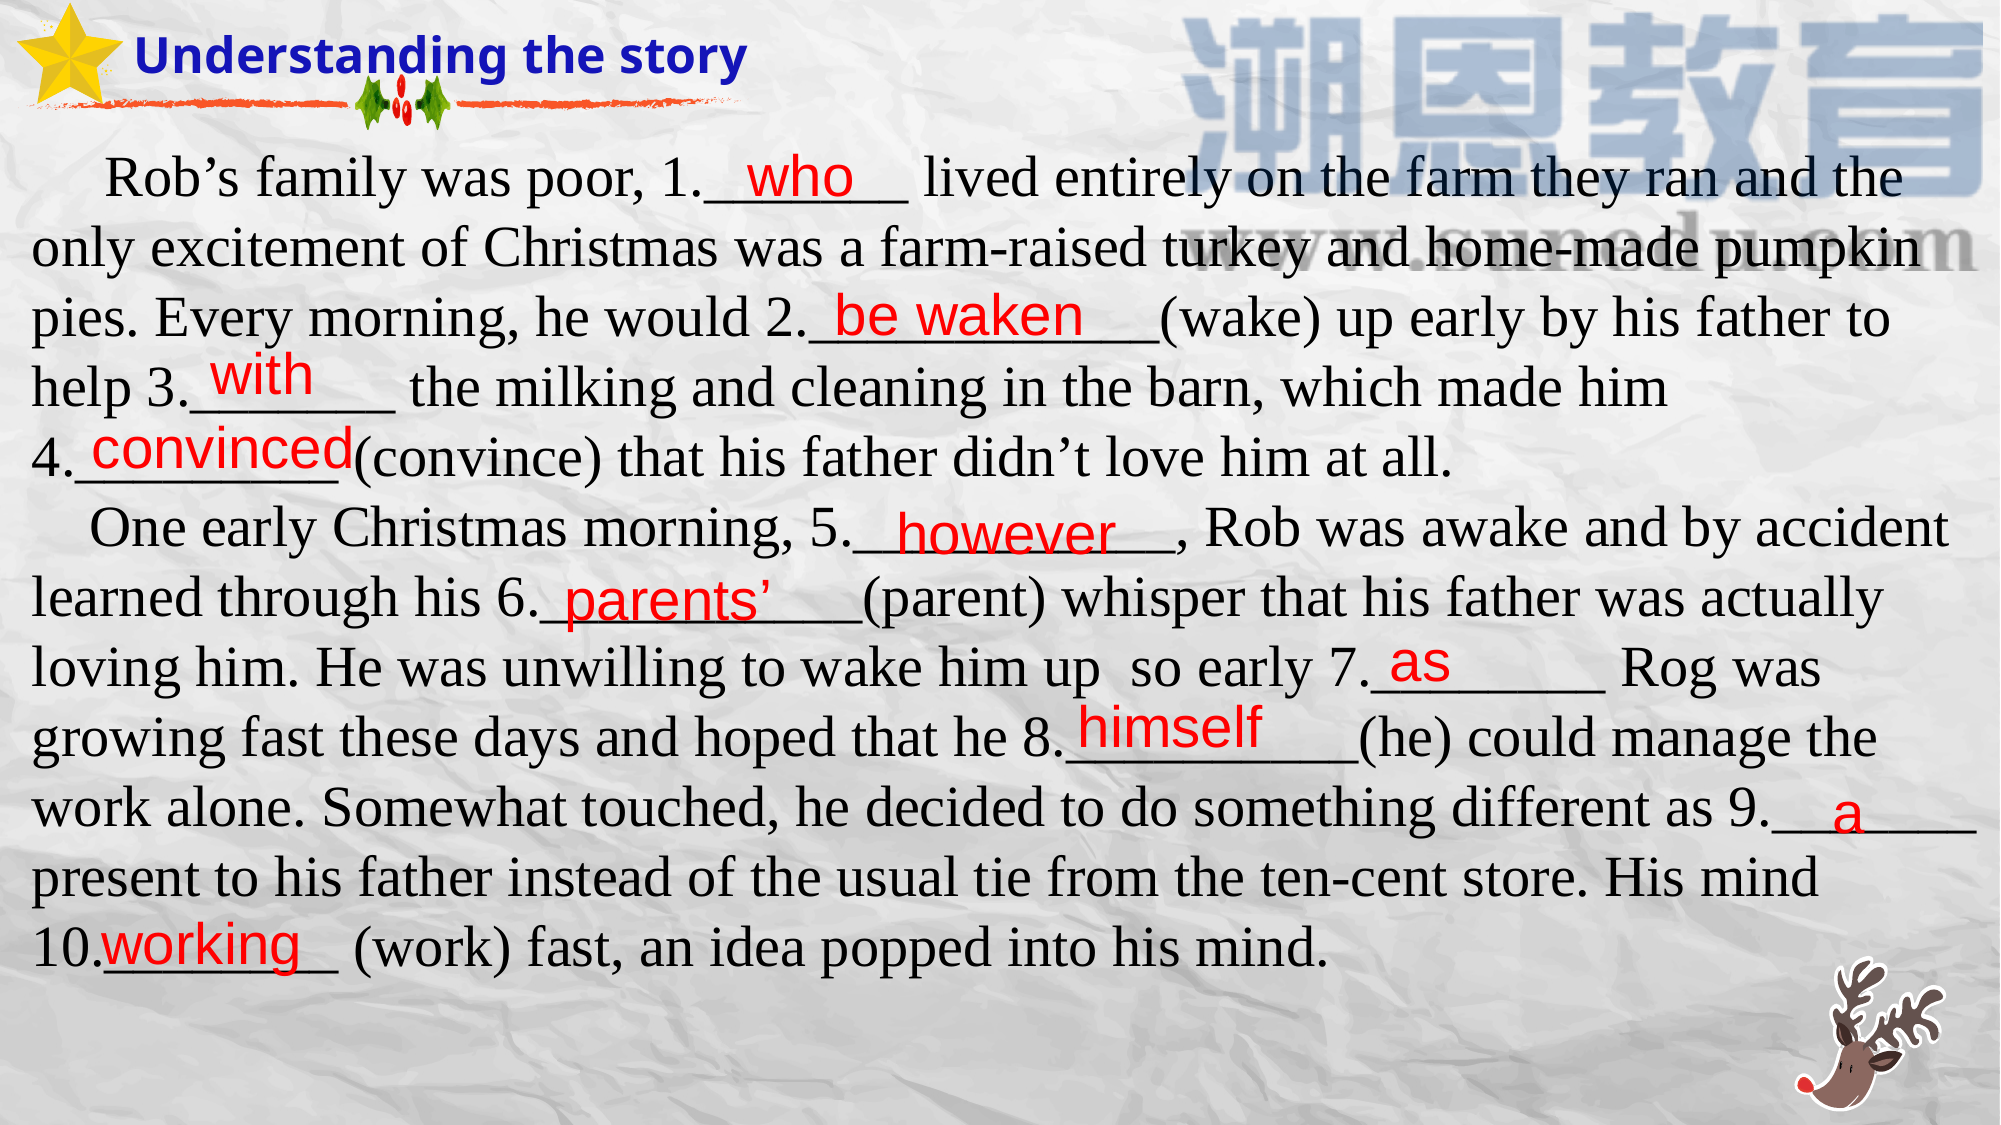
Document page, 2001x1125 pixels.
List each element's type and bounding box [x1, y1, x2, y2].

picture [0, 0, 2000, 1125]
text_box [16, 2, 124, 104]
text_box [1808, 958, 1935, 1123]
